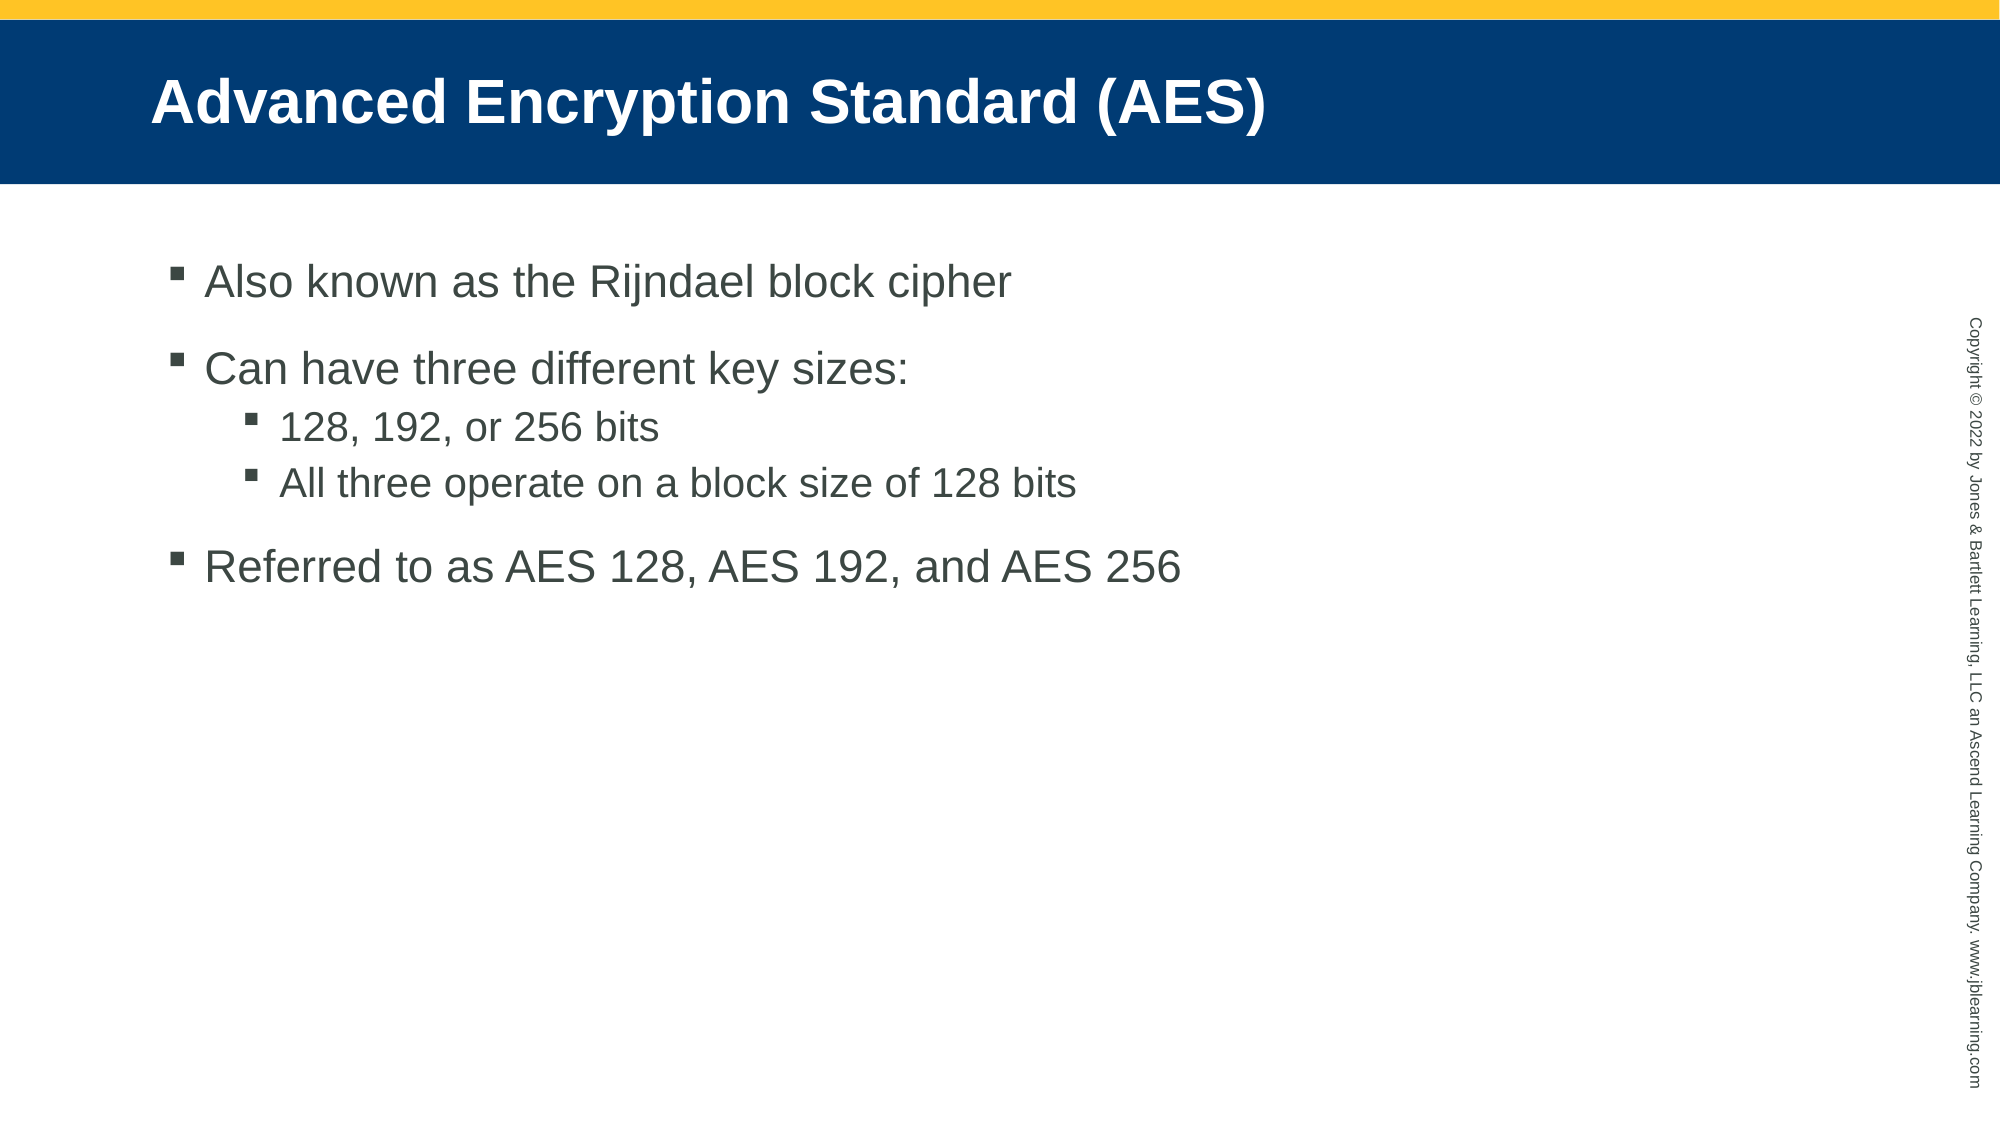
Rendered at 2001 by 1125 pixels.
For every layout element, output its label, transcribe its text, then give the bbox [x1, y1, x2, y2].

list Also known as the Rijndael block cipher Can have three different key sizes: 128, 192, or 256 bits All three operate on a block size of 128 bits Referred to as AES 128, AES 192, and AES 256 [151, 244, 1840, 1016]
title Advanced Encryption Standard (AES) [0, 19, 2000, 185]
